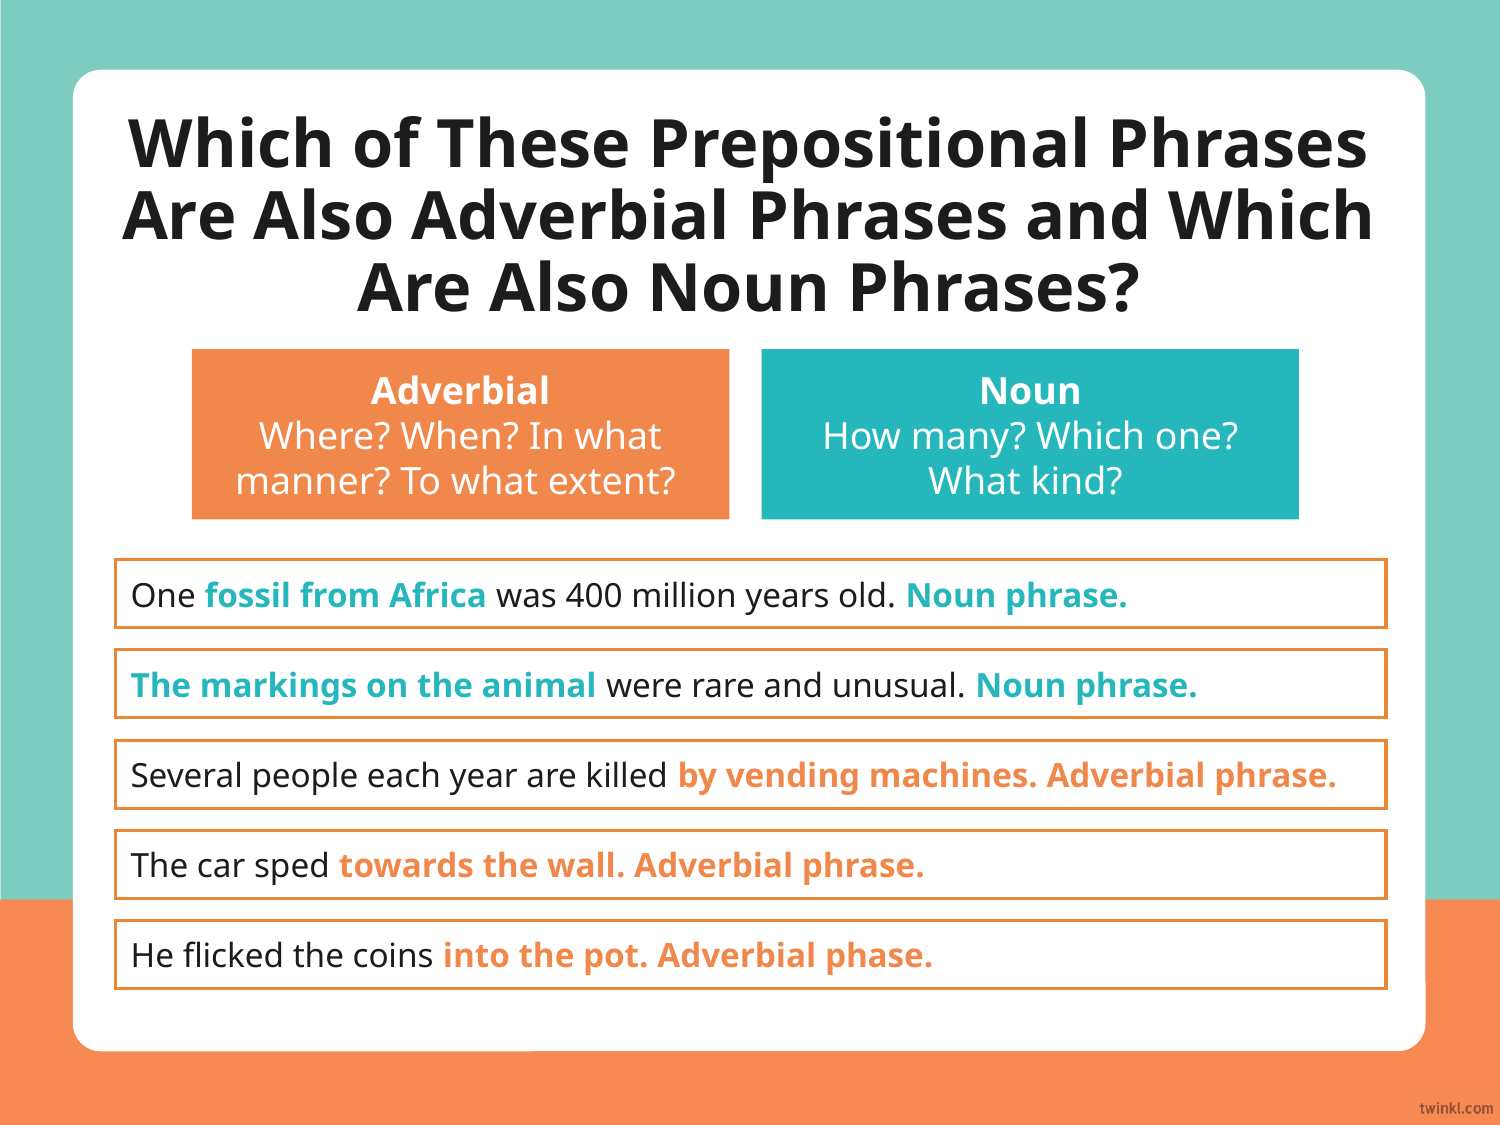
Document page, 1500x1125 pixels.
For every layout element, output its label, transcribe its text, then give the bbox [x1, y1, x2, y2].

title Which of These Prepositional Phrases Are Also Adverbial Phrases and Which Are Also Noun Phrases? [73, 134, 1426, 302]
text_box Several people each year are killed by vending machines. Adverbial phrase. [115, 739, 1387, 809]
picture [0, 0, 1500, 1125]
text_box The markings on the animal were rare and unusual. Noun phrase. [115, 649, 1387, 719]
text_box Adverbial Where? When? In what manner? To what extent? [191, 348, 730, 520]
text_box One fossil from Africa was 400 million years old. Noun phrase. [115, 559, 1387, 629]
text_box Noun How many? Which one? What kind? [761, 348, 1300, 520]
text_box The car sped towards the wall. Adverbial phrase. [115, 829, 1387, 899]
text_box He flicked the coins into the pot. Adverbial phase. [115, 920, 1387, 990]
